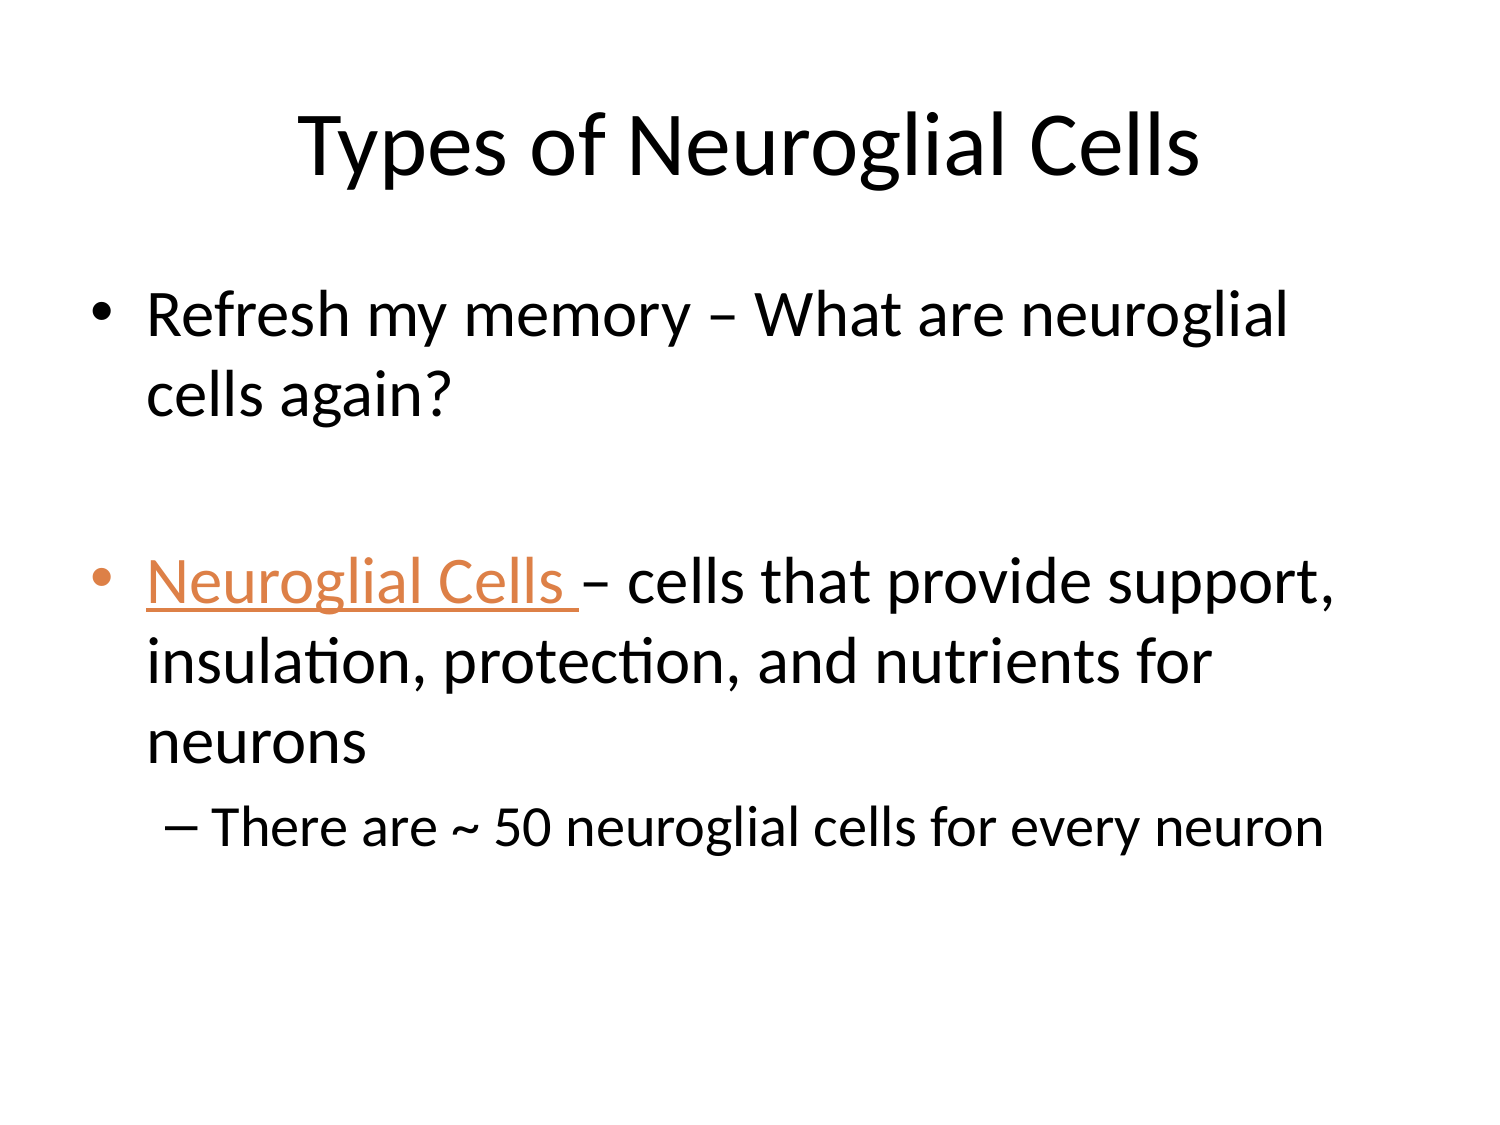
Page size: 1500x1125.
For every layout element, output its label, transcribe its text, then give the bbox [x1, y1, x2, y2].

title Types of Neuroglial Cells [75, 45, 1425, 233]
list Refresh my memory – What are neuroglial cells again? Neuroglial Cells – cells that provide support, insulation, protection, and nutrients for neurons There are ~ 50 neuroglial cells for every neuron [75, 262, 1425, 1005]
